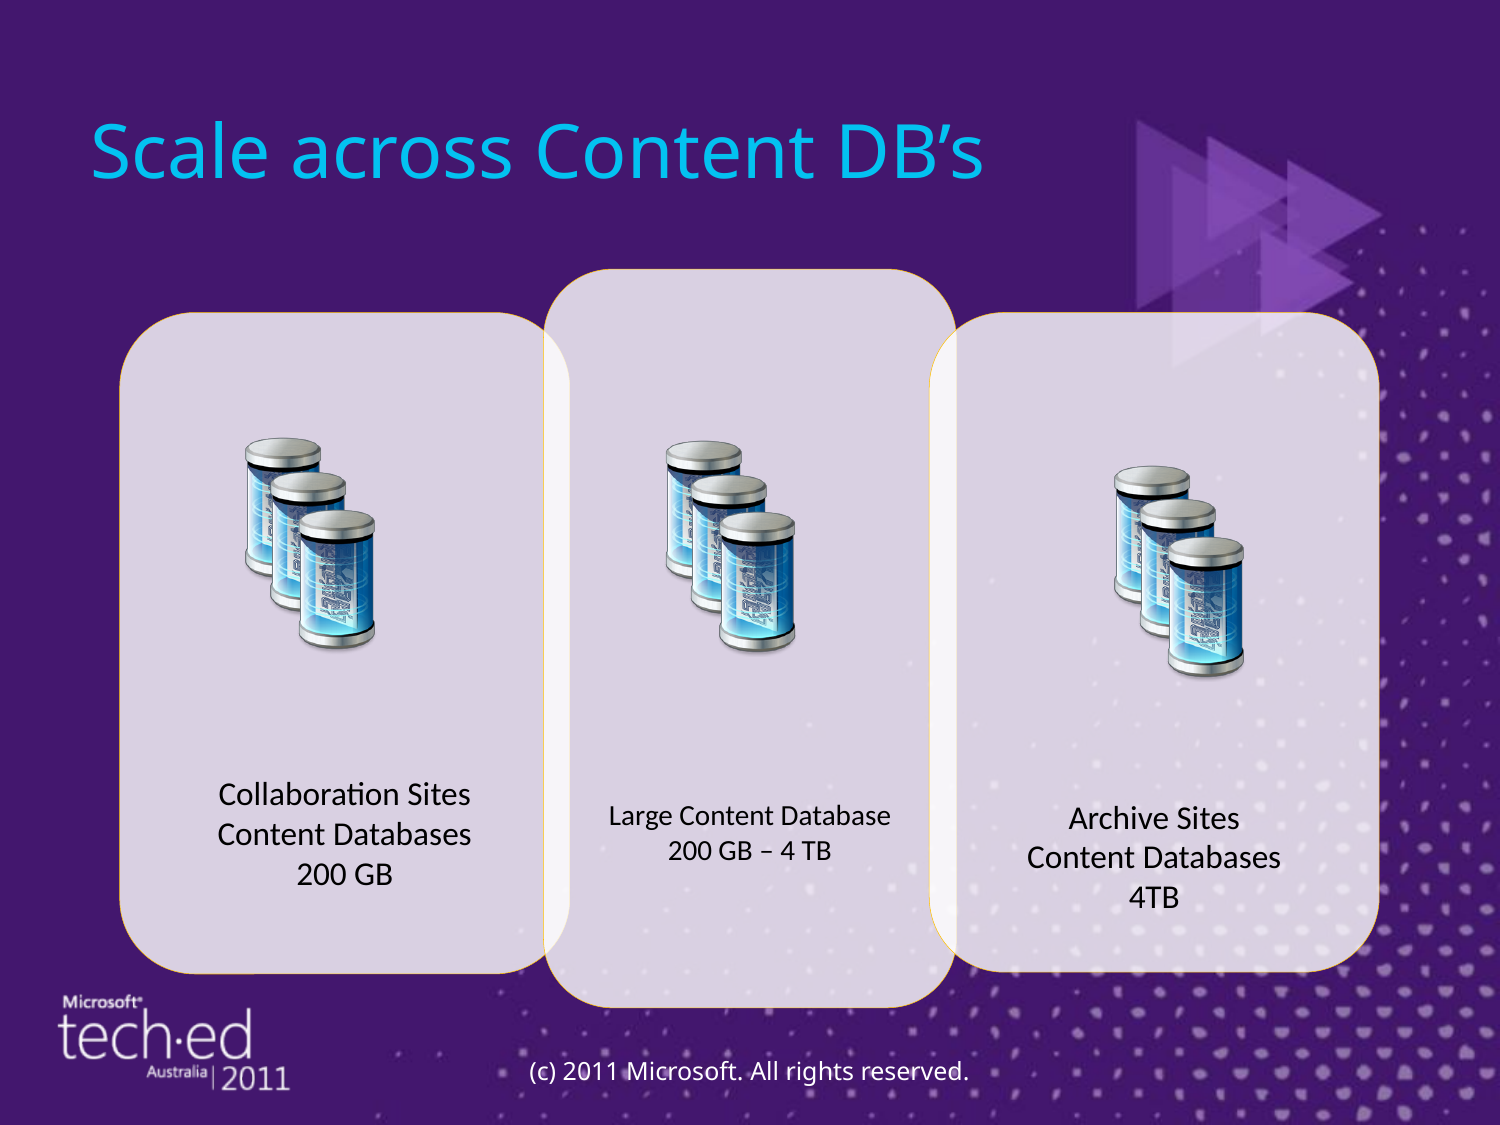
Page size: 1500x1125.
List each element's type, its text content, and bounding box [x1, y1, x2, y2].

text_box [119, 312, 538, 975]
title Scale across Content DB’s [75, 54, 1425, 243]
picture [0, 0, 1500, 1125]
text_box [543, 268, 957, 1009]
footer (c) 2011 Microsoft. All rights reserved. [512, 1042, 988, 1103]
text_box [928, 312, 1380, 973]
